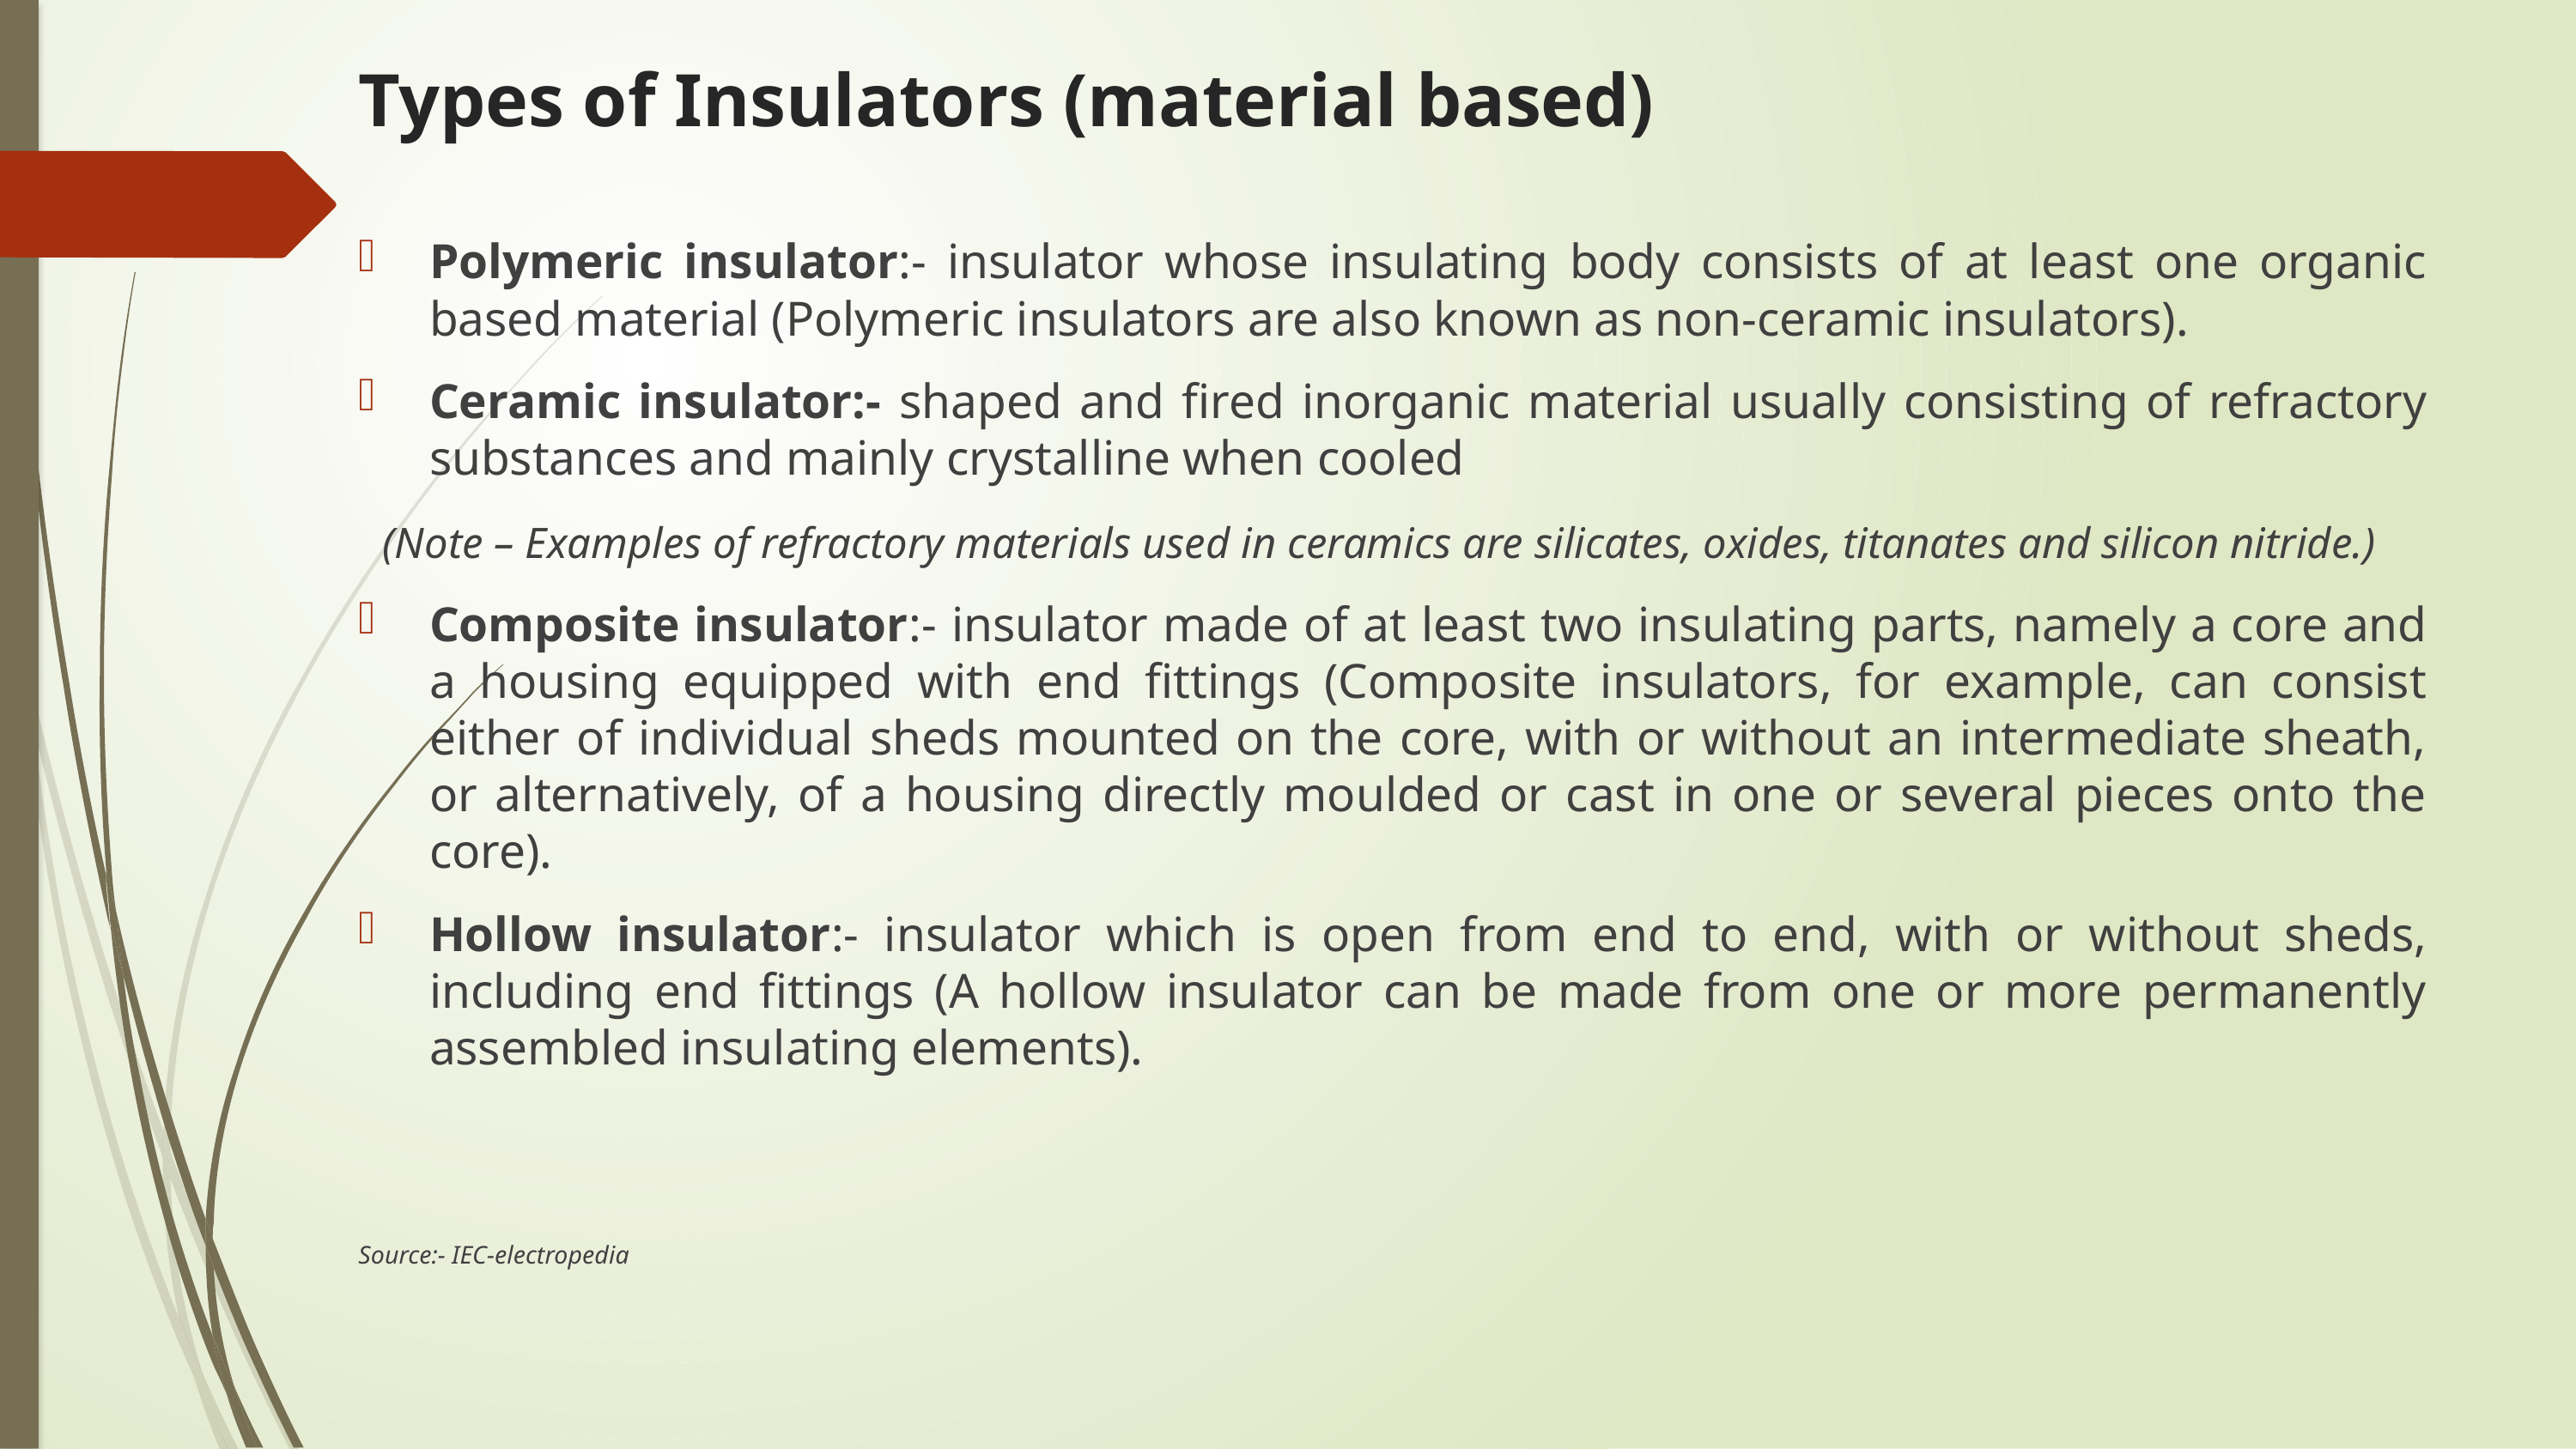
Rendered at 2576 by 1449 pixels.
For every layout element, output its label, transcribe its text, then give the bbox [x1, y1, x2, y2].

list Polymeric insulator:- insulator whose insulating body consists of at least one organic based material (Polymeric insulators are also known as non-ceramic insulators). Ceramic insulator:- shaped and fired inorganic material usually consisting of refractory substances and mainly crystalline when cooled (Note – Examples of refractory materials used in ceramics are silicates, oxides, titanates and silicon nitride.) Composite insulator:- insulator made of at least two insulating parts, namely a core and a housing equipped with end fittings (Composite insulators, for example, can consist either of individual sheds mounted on the core, with or without an intermediate sheath, or alternatively, of a housing directly moulded or cast in one or several pieces onto the core). Hollow insulator:- insulator which is open from end to end, with or without sheds, including end fittings (A hollow insulator can be made from one or more permanently assembled insulating elements). Source:- IEC-electropedia [345, 225, 2442, 1276]
title Types of Insulators (material based) [345, 47, 2162, 148]
